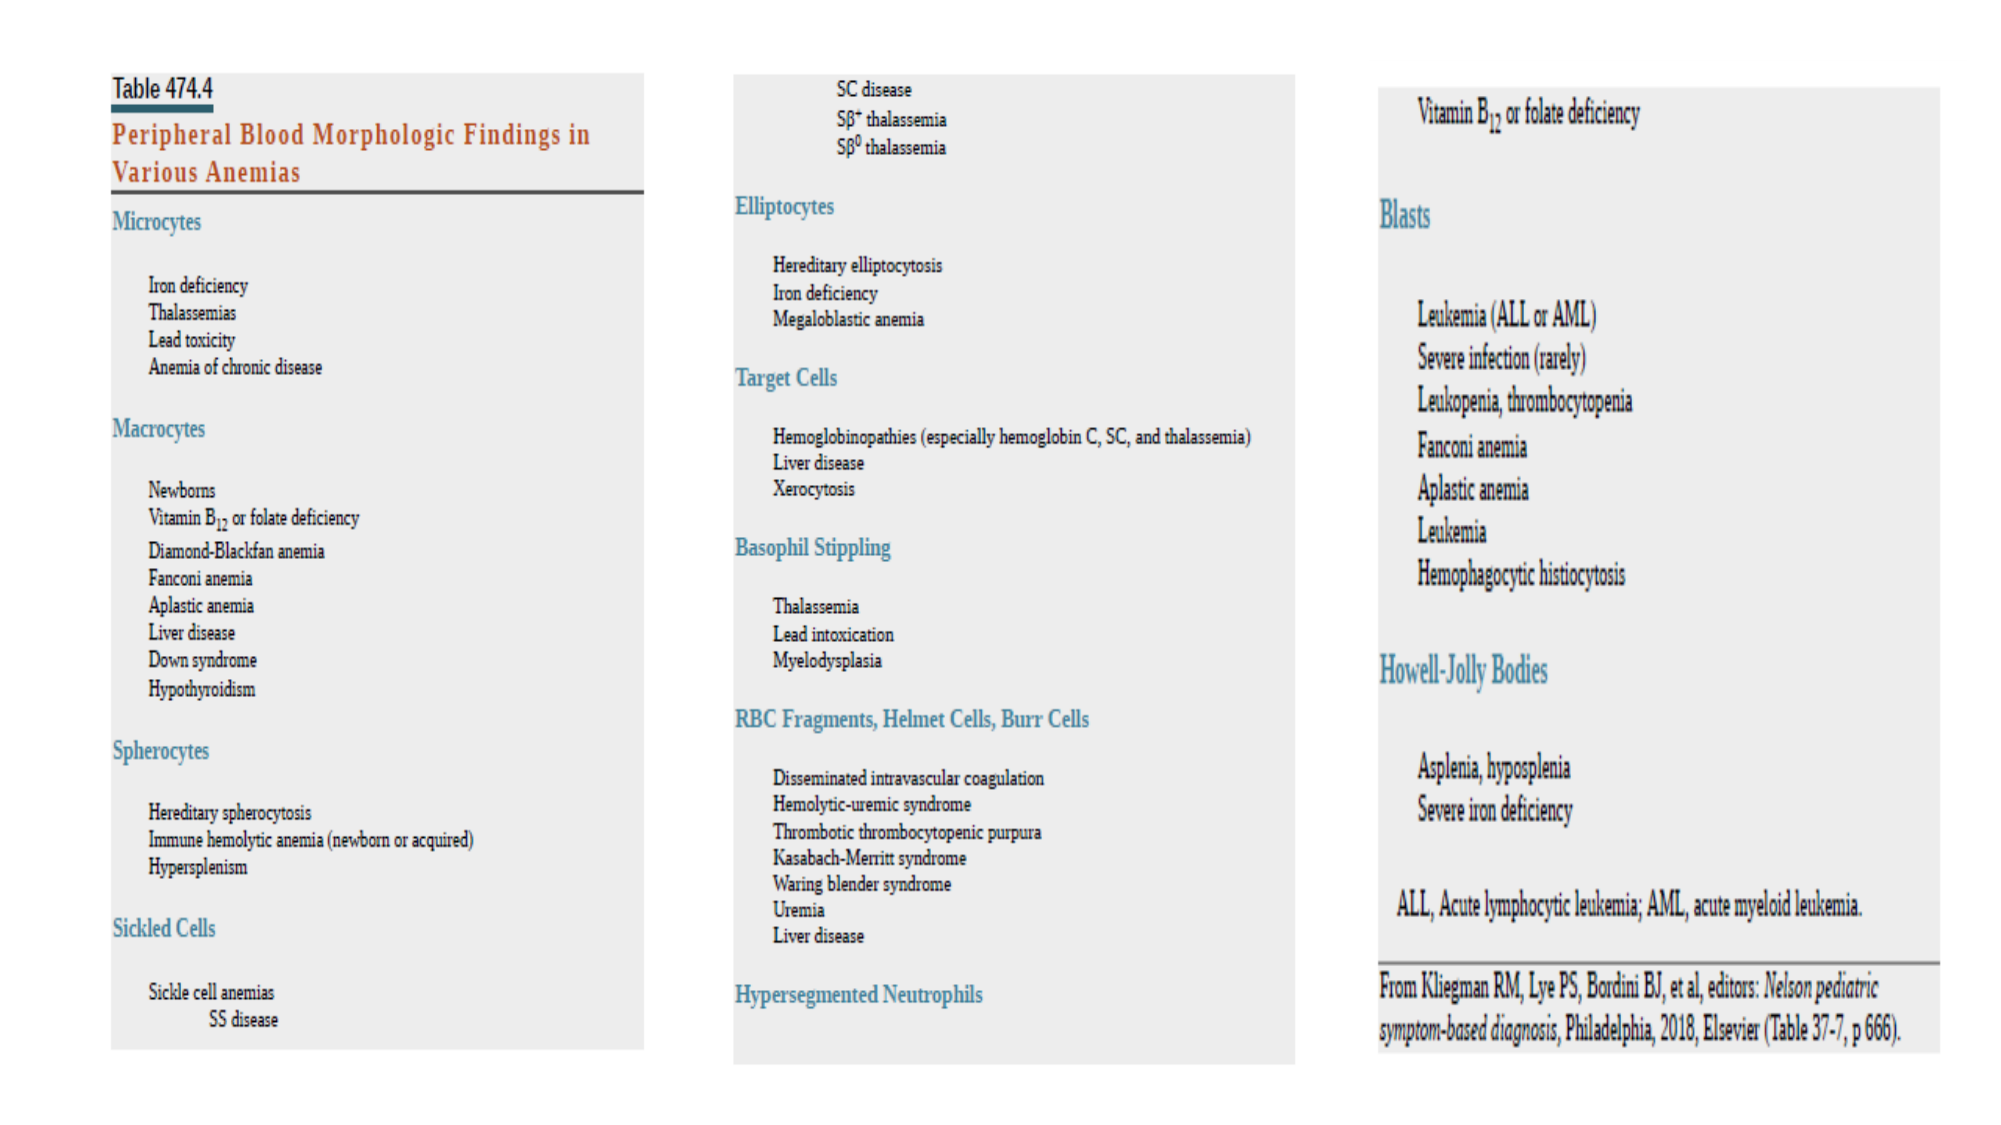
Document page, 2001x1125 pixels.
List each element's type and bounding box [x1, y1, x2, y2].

picture [1369, 59, 1967, 1074]
picture [715, 59, 1322, 1067]
list [89, 59, 668, 1067]
